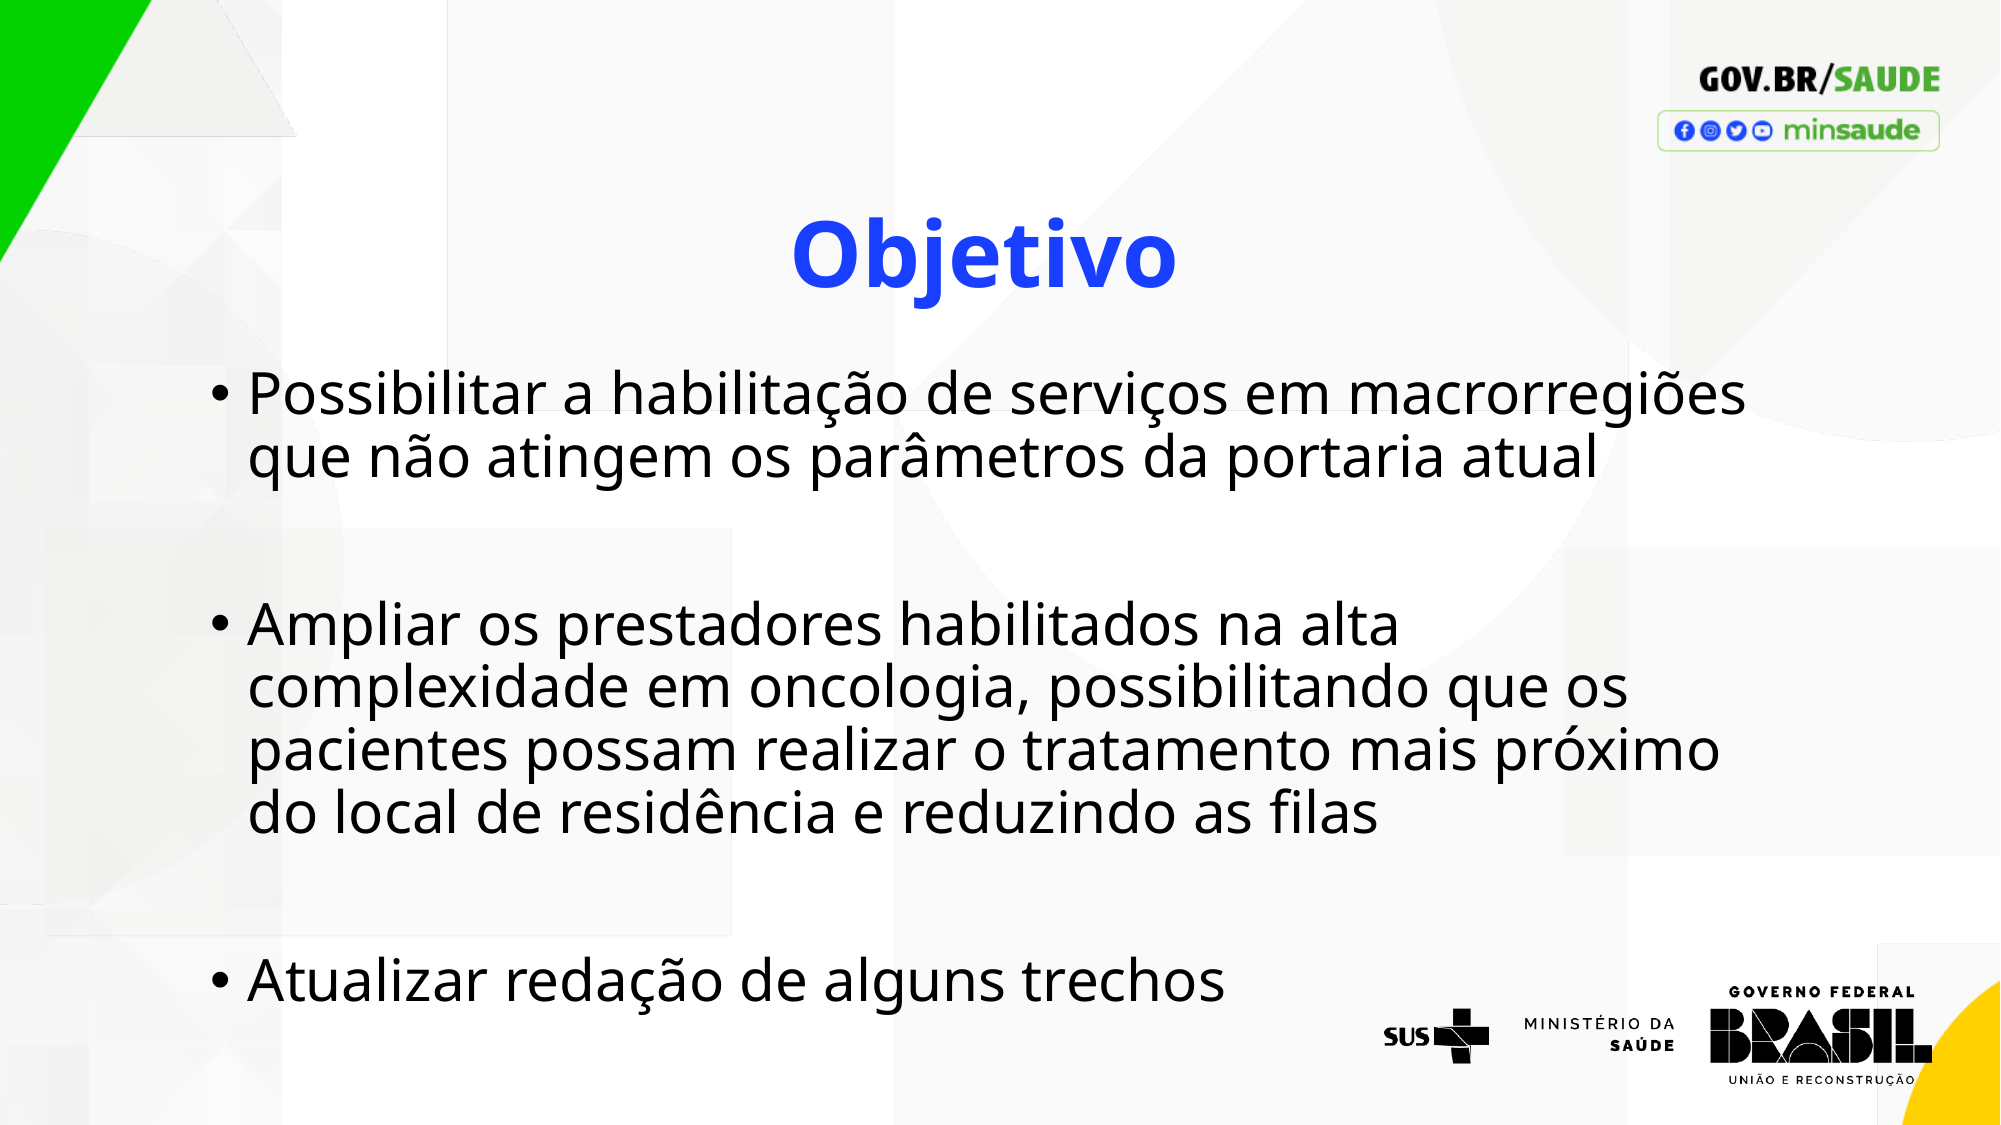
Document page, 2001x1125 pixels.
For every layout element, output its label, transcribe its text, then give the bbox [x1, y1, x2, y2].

picture [0, 0, 2000, 1125]
list Possibilitar a habilitação de serviços em macrorregiões que não atingem os parâmetros da portaria atual Ampliar os prestadores habilitados na alta complexidade em oncologia, possibilitando que os pacientes possam realizar o tratamento mais próximo do local de residência e reduzindo as filas Atualizar redação de alguns trechos [195, 356, 1775, 959]
title Objetivo [195, 179, 1775, 338]
